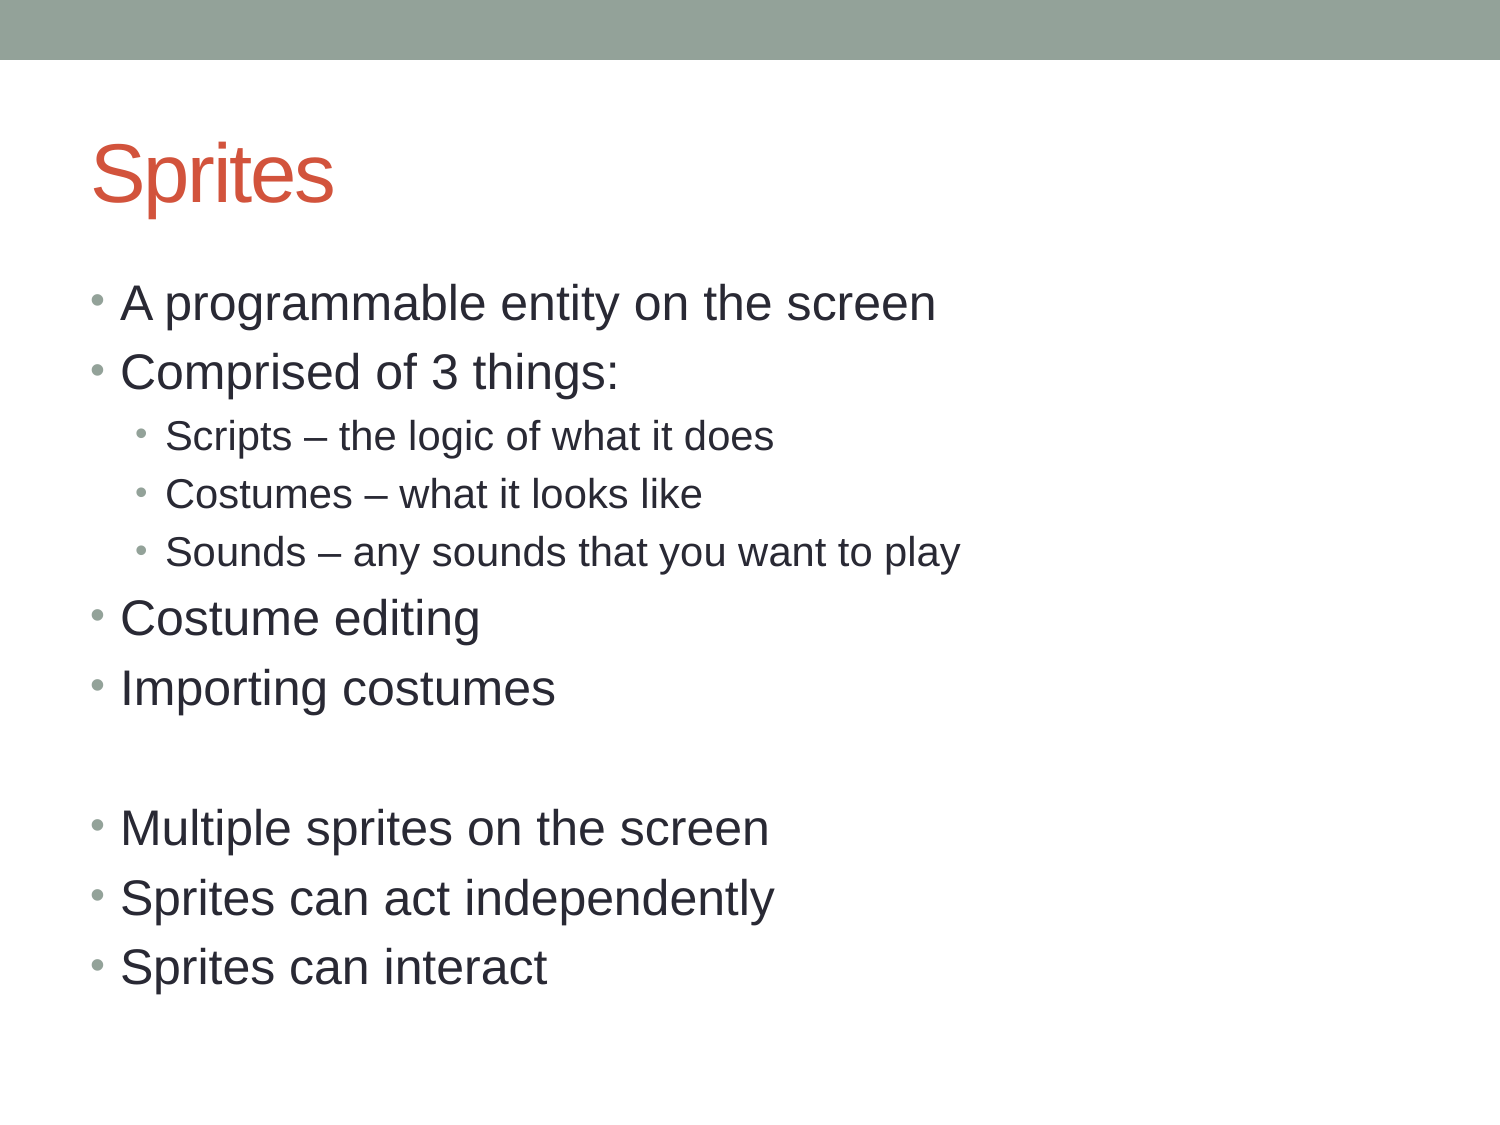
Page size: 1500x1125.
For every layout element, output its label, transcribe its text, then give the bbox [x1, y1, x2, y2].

list A programmable entity on the screen Comprised of 3 things: Scripts – the logic of what it does Costumes – what it looks like Sounds – any sounds that you want to play Costume editing Importing costumes Multiple sprites on the screen Sprites can act independently Sprites can interact [75, 262, 1425, 1063]
title Sprites [75, 87, 1425, 250]
